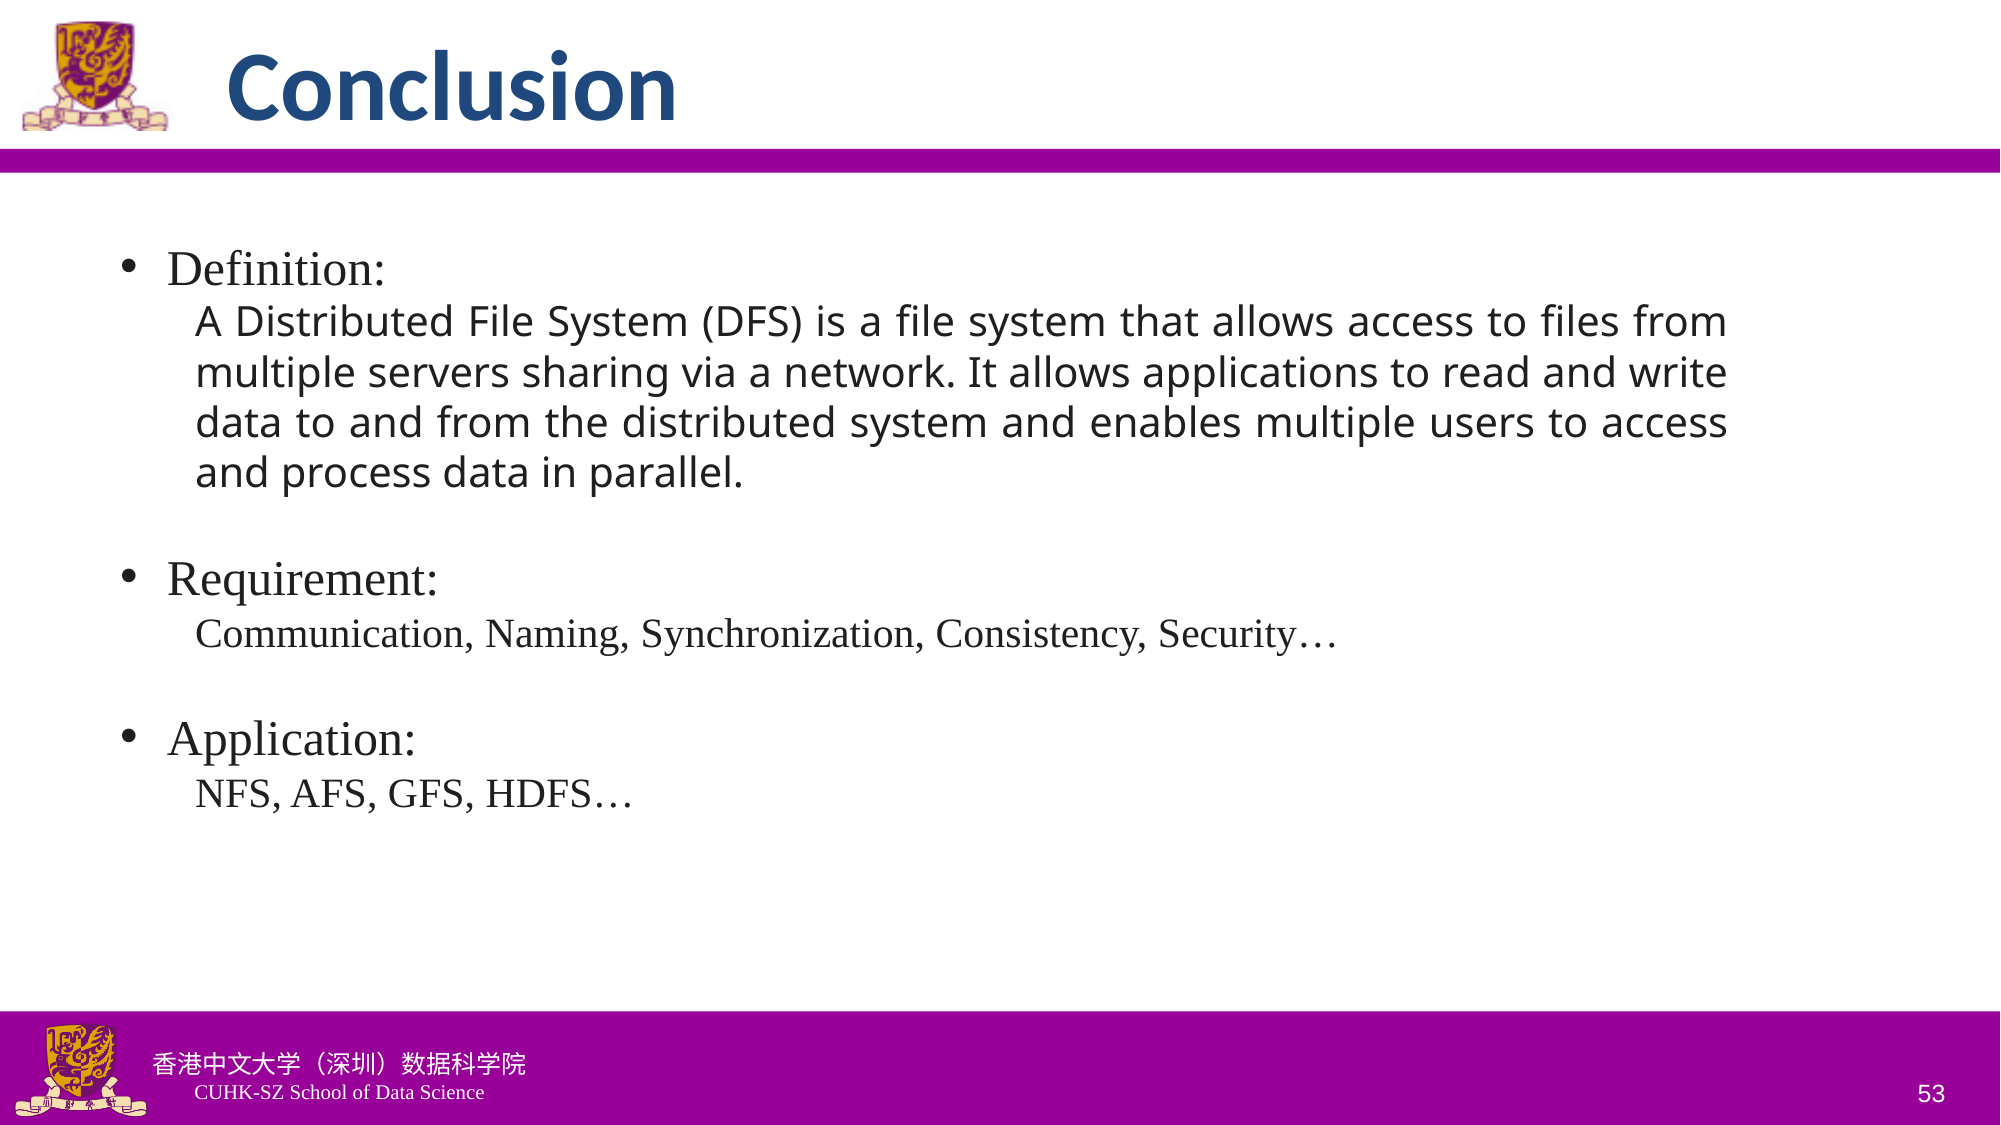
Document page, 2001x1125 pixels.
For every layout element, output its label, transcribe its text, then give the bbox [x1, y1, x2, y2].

title Conclusion [212, 23, 1898, 138]
text_box Definition: A Distributed File System (DFS) is a file system that allows access to files from multiple servers sharing via a network. It allows applications to read and write data to and from the distributed system and enables multiple users to access and process data in parallel. Requirement: Communication, Naming, Synchronization, Consistency, Security… Application: NFS, AFS, GFS, HDFS… [105, 227, 1744, 918]
slide_number 53 [1493, 1070, 1961, 1125]
picture [21, 20, 173, 131]
picture [14, 1023, 149, 1117]
